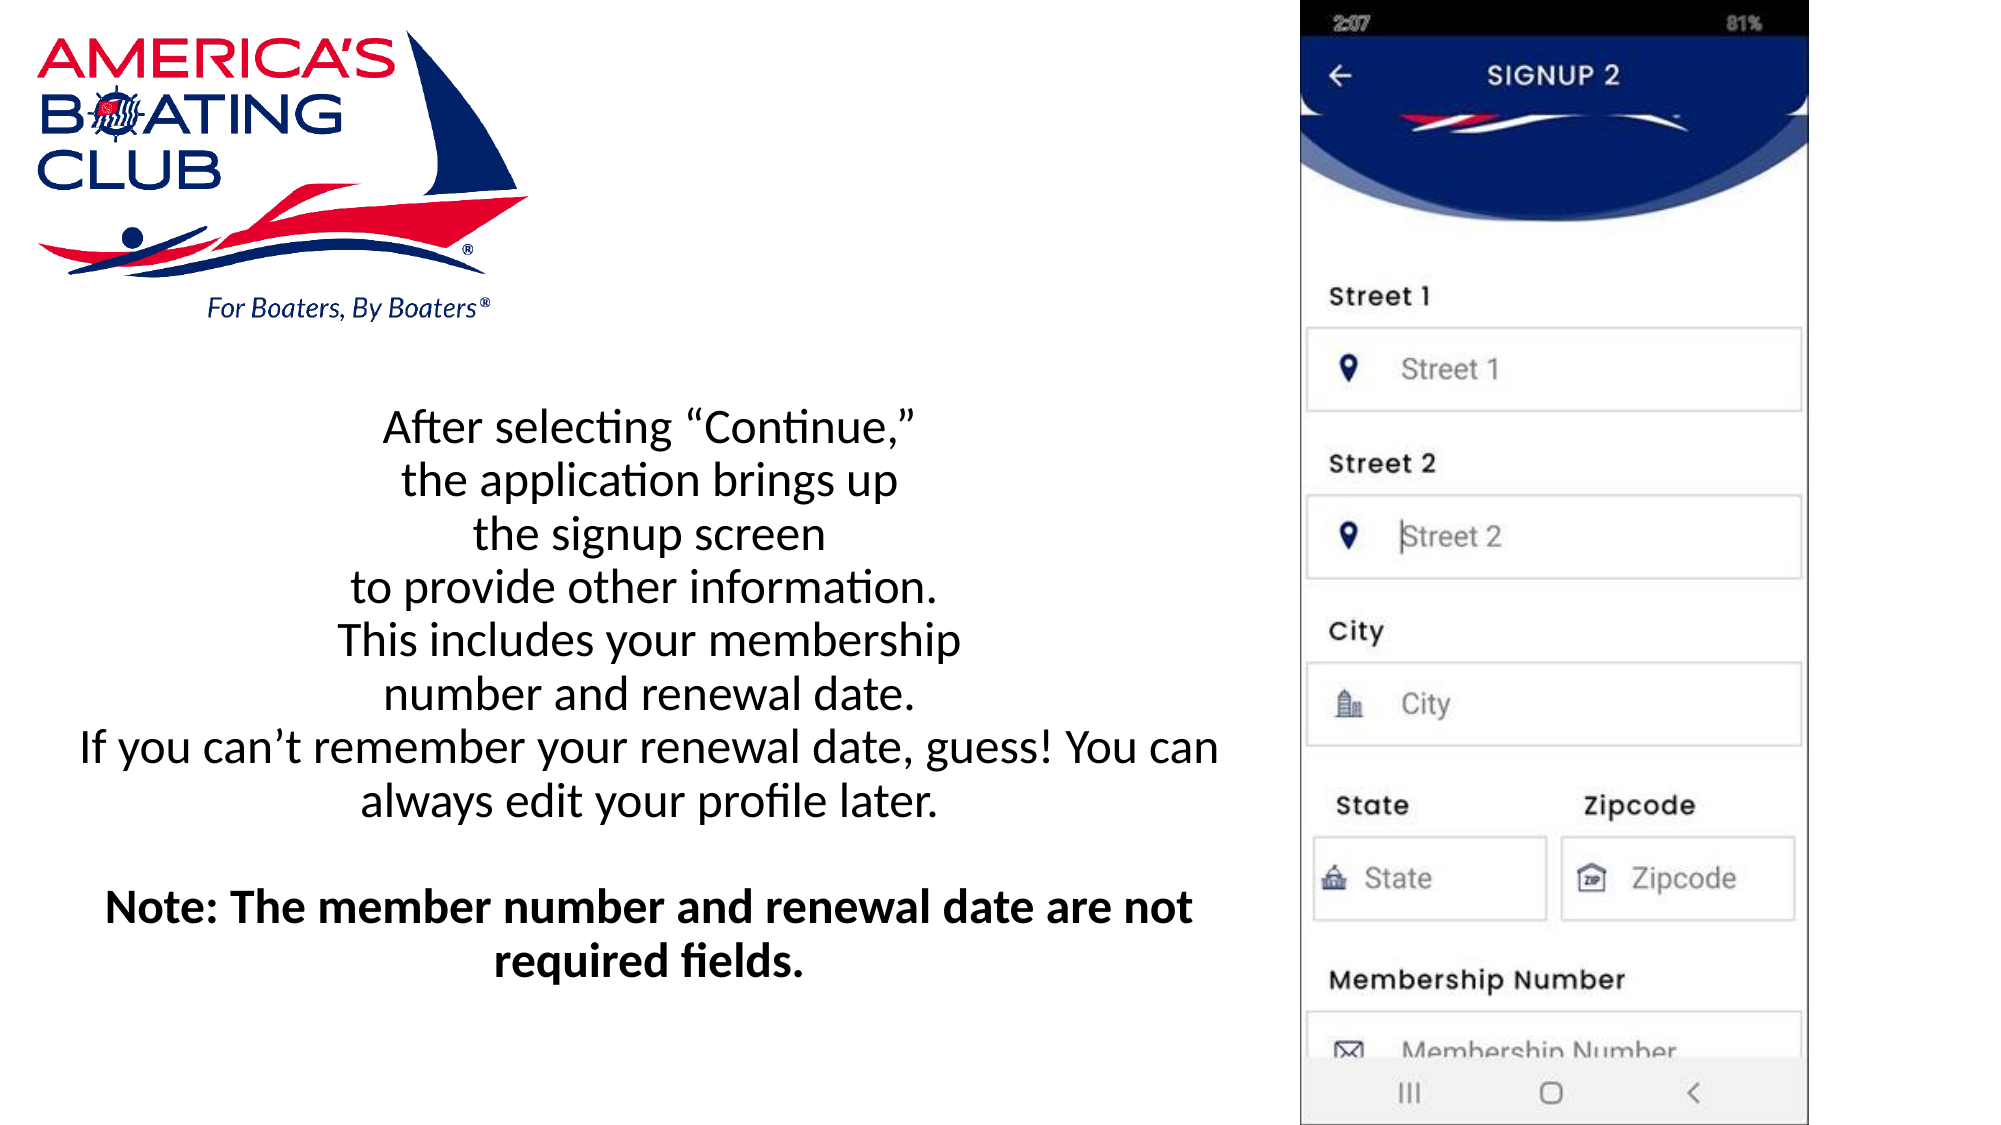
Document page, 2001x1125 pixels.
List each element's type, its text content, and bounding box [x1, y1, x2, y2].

picture [1, 0, 563, 361]
picture [1300, 0, 1809, 1125]
subtitle After selecting “Continue,” the application brings up the signup screen to provide other information. This includes your membership number and renewal date. If you can’t remember your renewal date, guess! You can always edit your profile later. Note: The member number and renewal date are not required fields. [0, 393, 1299, 1001]
